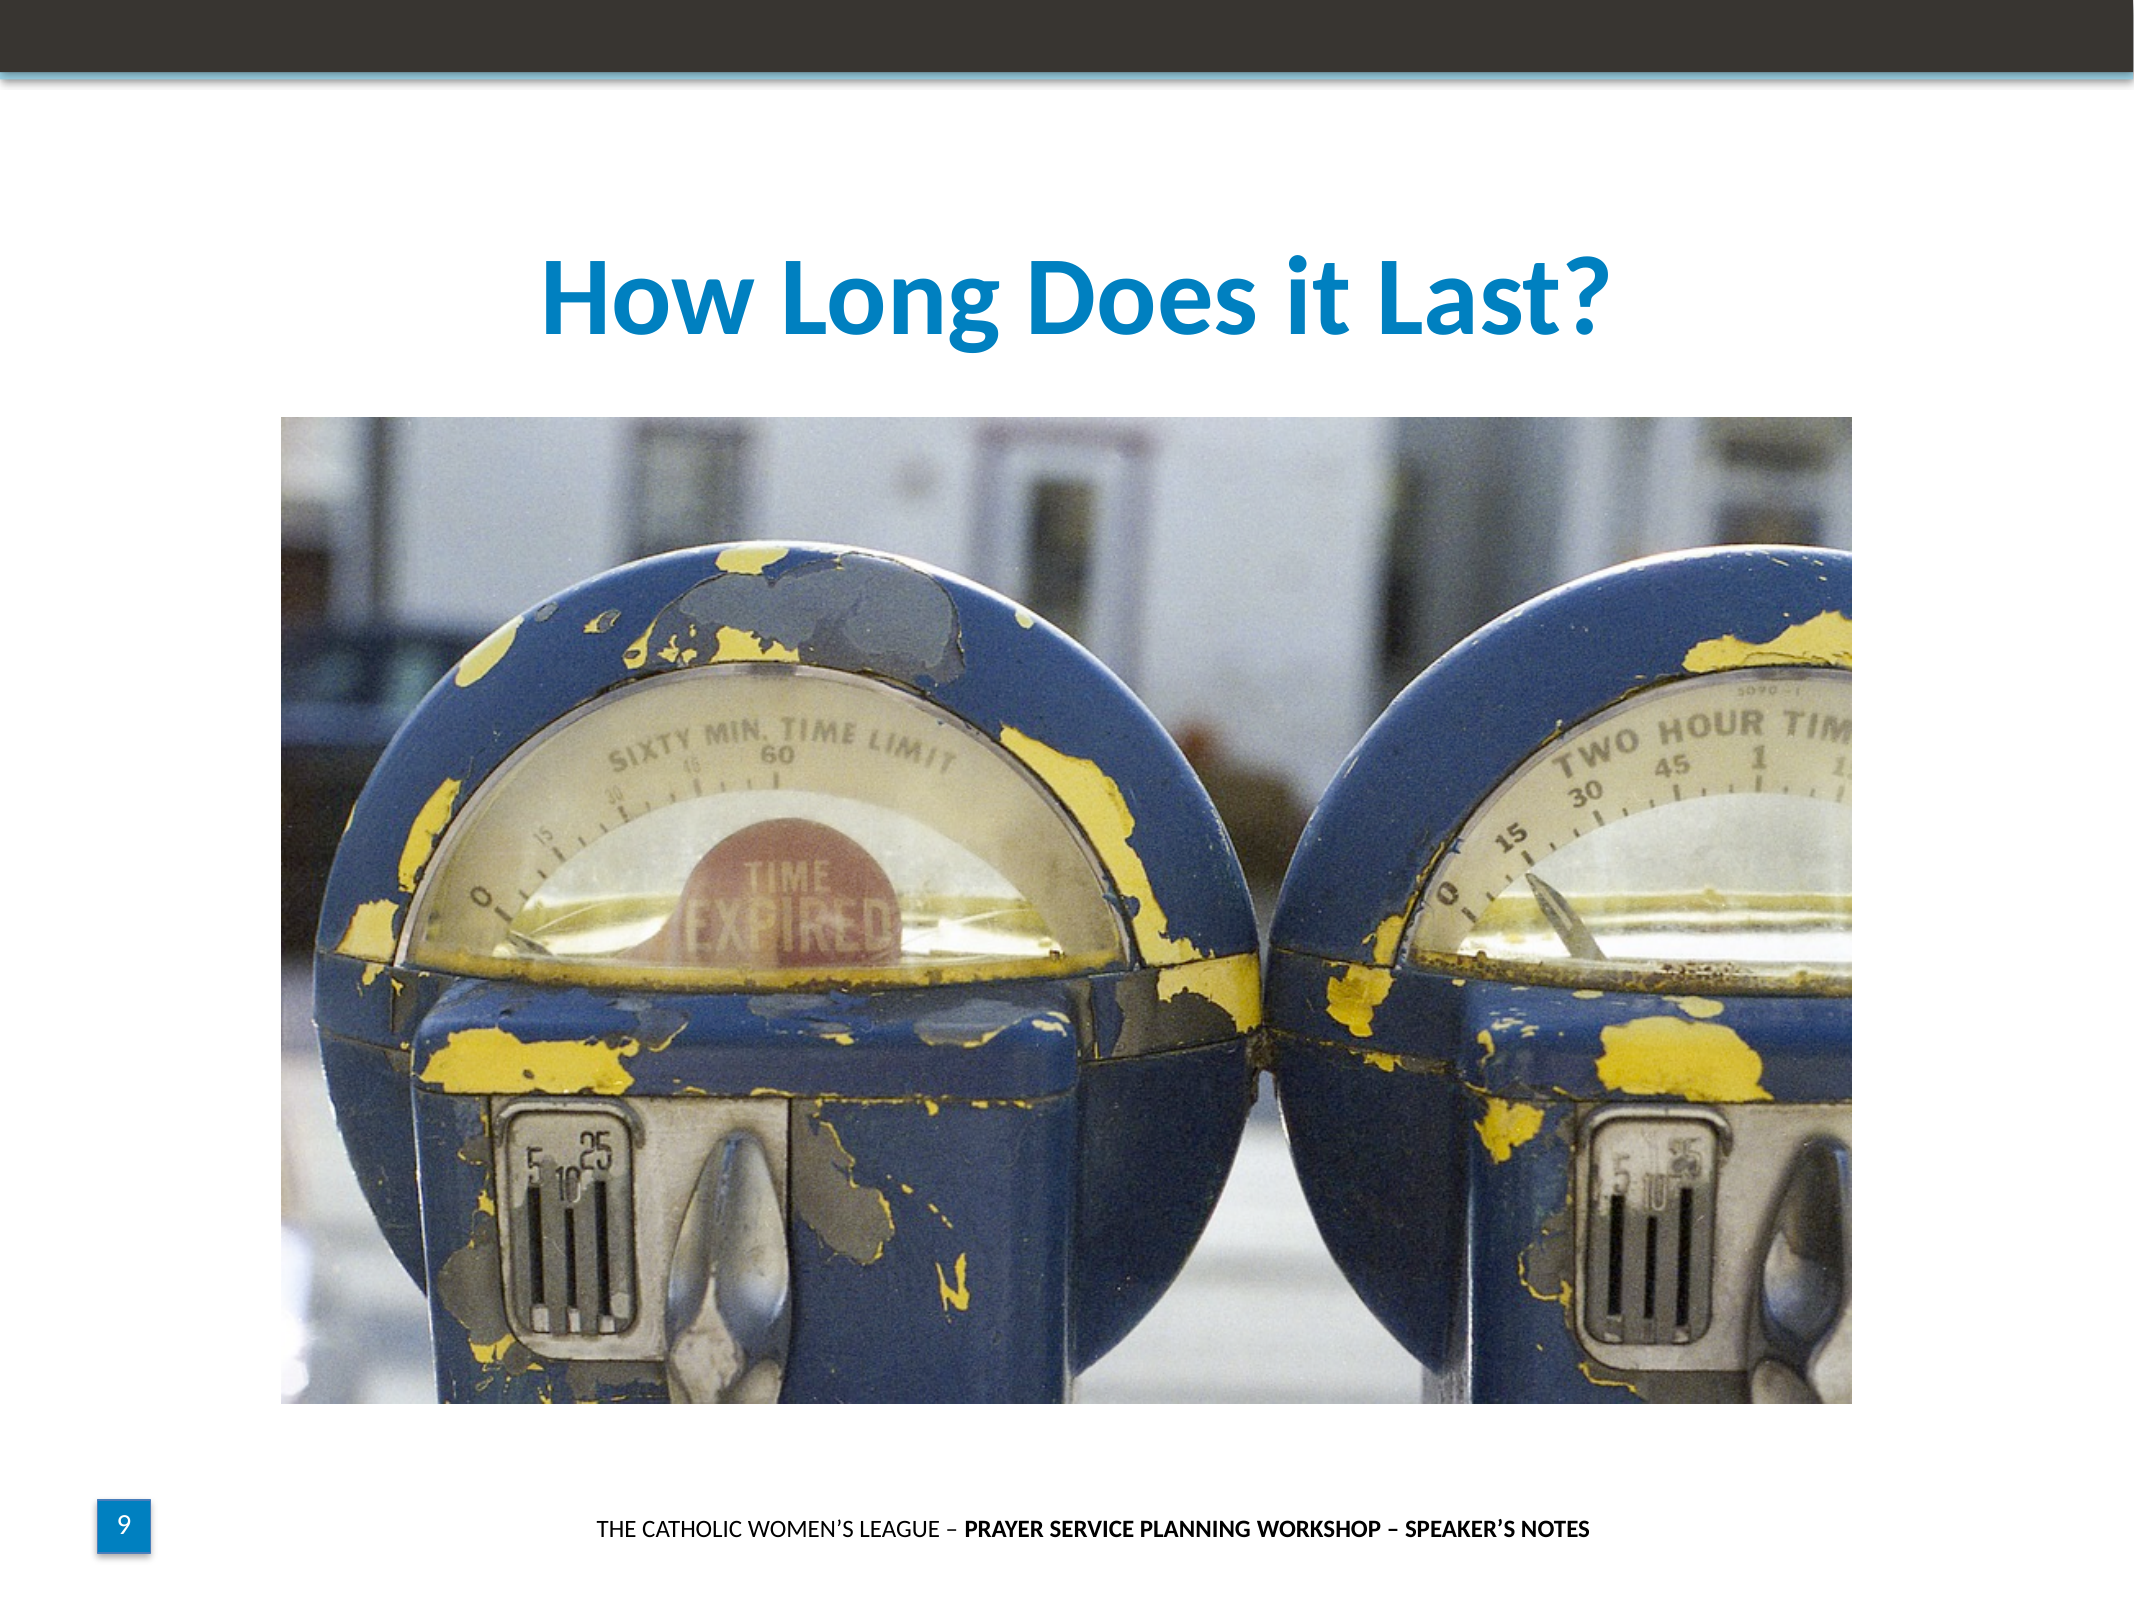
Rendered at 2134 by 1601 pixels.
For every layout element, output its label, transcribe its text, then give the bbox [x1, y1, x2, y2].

picture [281, 417, 1852, 1404]
text_box How Long Does it Last? [203, 214, 1953, 365]
